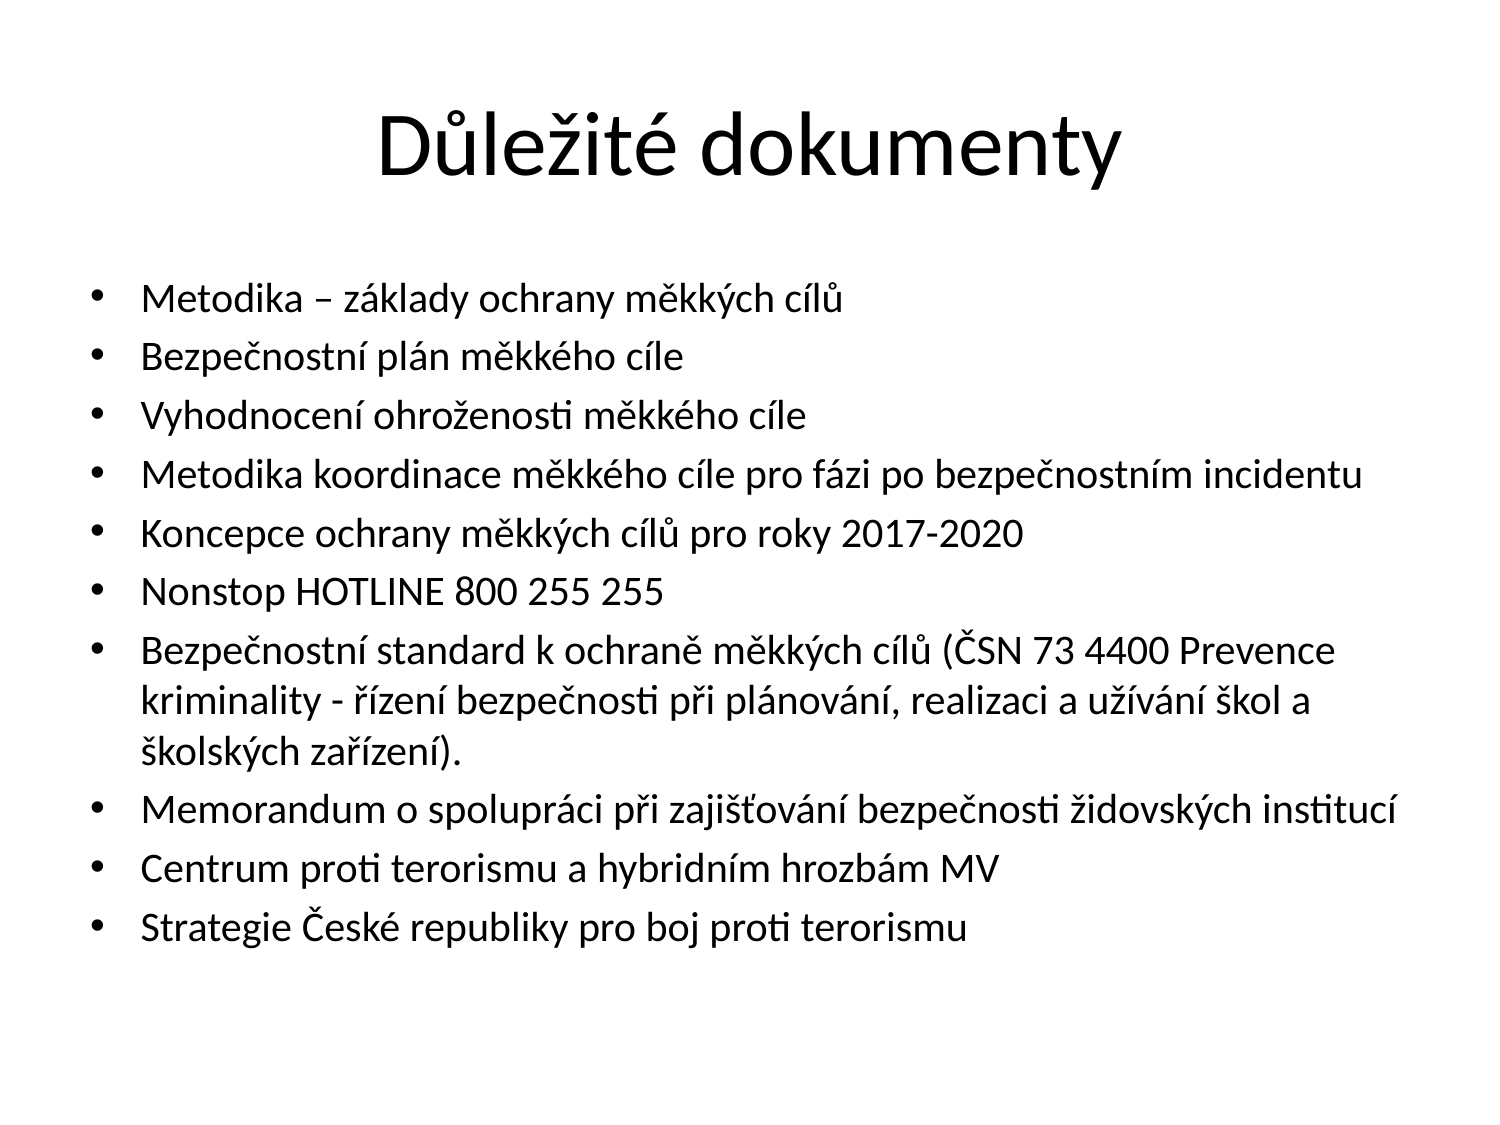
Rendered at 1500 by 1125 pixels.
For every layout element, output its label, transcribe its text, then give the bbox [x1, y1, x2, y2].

list Metodika – základy ochrany měkkých cílů Bezpečnostní plán měkkého cíle Vyhodnocení ohroženosti měkkého cíle Metodika koordinace měkkého cíle pro fázi po bezpečnostním incidentu Koncepce ochrany měkkých cílů pro roky 2017-2020 Nonstop HOTLINE 800 255 255 Bezpečnostní standard k ochraně měkkých cílů (ČSN 73 4400 Prevence kriminality - řízení bezpečnosti při plánování, realizaci a užívání škol a školských zařízení). Memorandum o spolupráci při zajišťování bezpečnosti židovských institucí Centrum proti terorismu a hybridním hrozbám MV Strategie České republiky pro boj proti terorismu [75, 262, 1425, 1005]
title Důležité dokumenty [75, 45, 1425, 233]
